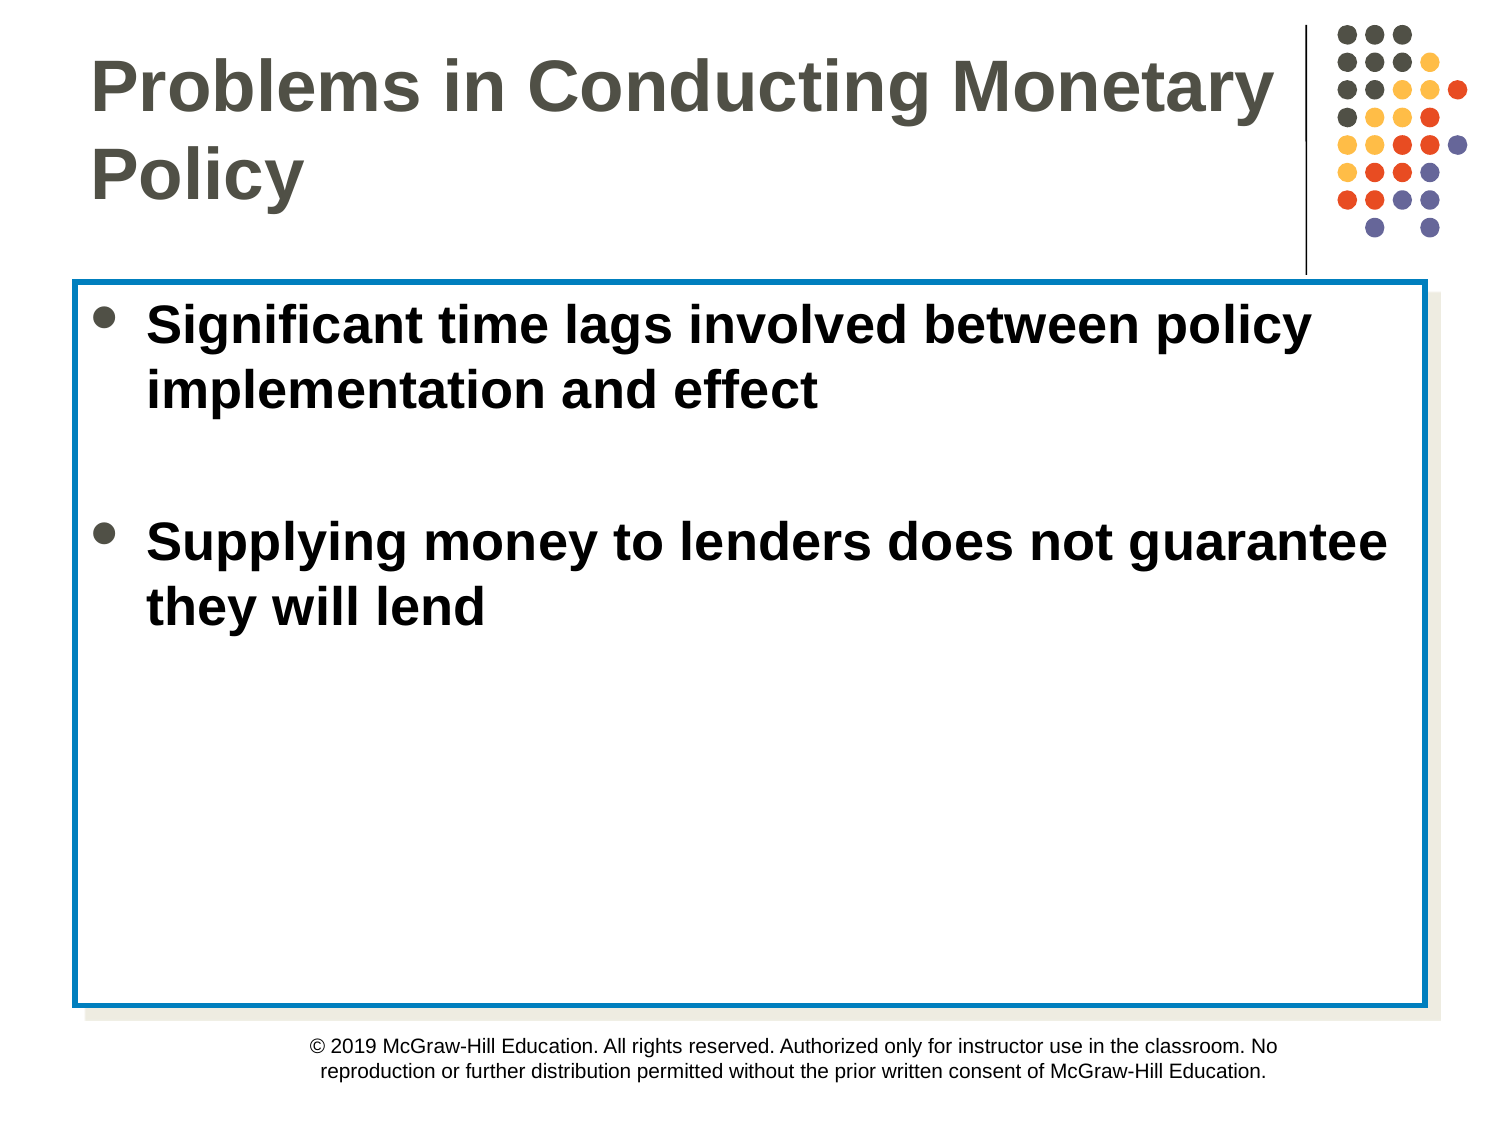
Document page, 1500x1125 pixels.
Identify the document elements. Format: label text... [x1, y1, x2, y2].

footer © 2019 McGraw-Hill Education. All rights reserved. Authorized only for instructor use in the classroom. No reproduction or further distribution permitted without the prior written consent of McGraw-Hill Education. [275, 1025, 1313, 1100]
list Significant time lags involved between policy implementation and effect Supplying money to lenders does not guarantee they will lend [75, 282, 1425, 1006]
title Problems in Conducting Monetary Policy [75, 20, 1313, 233]
